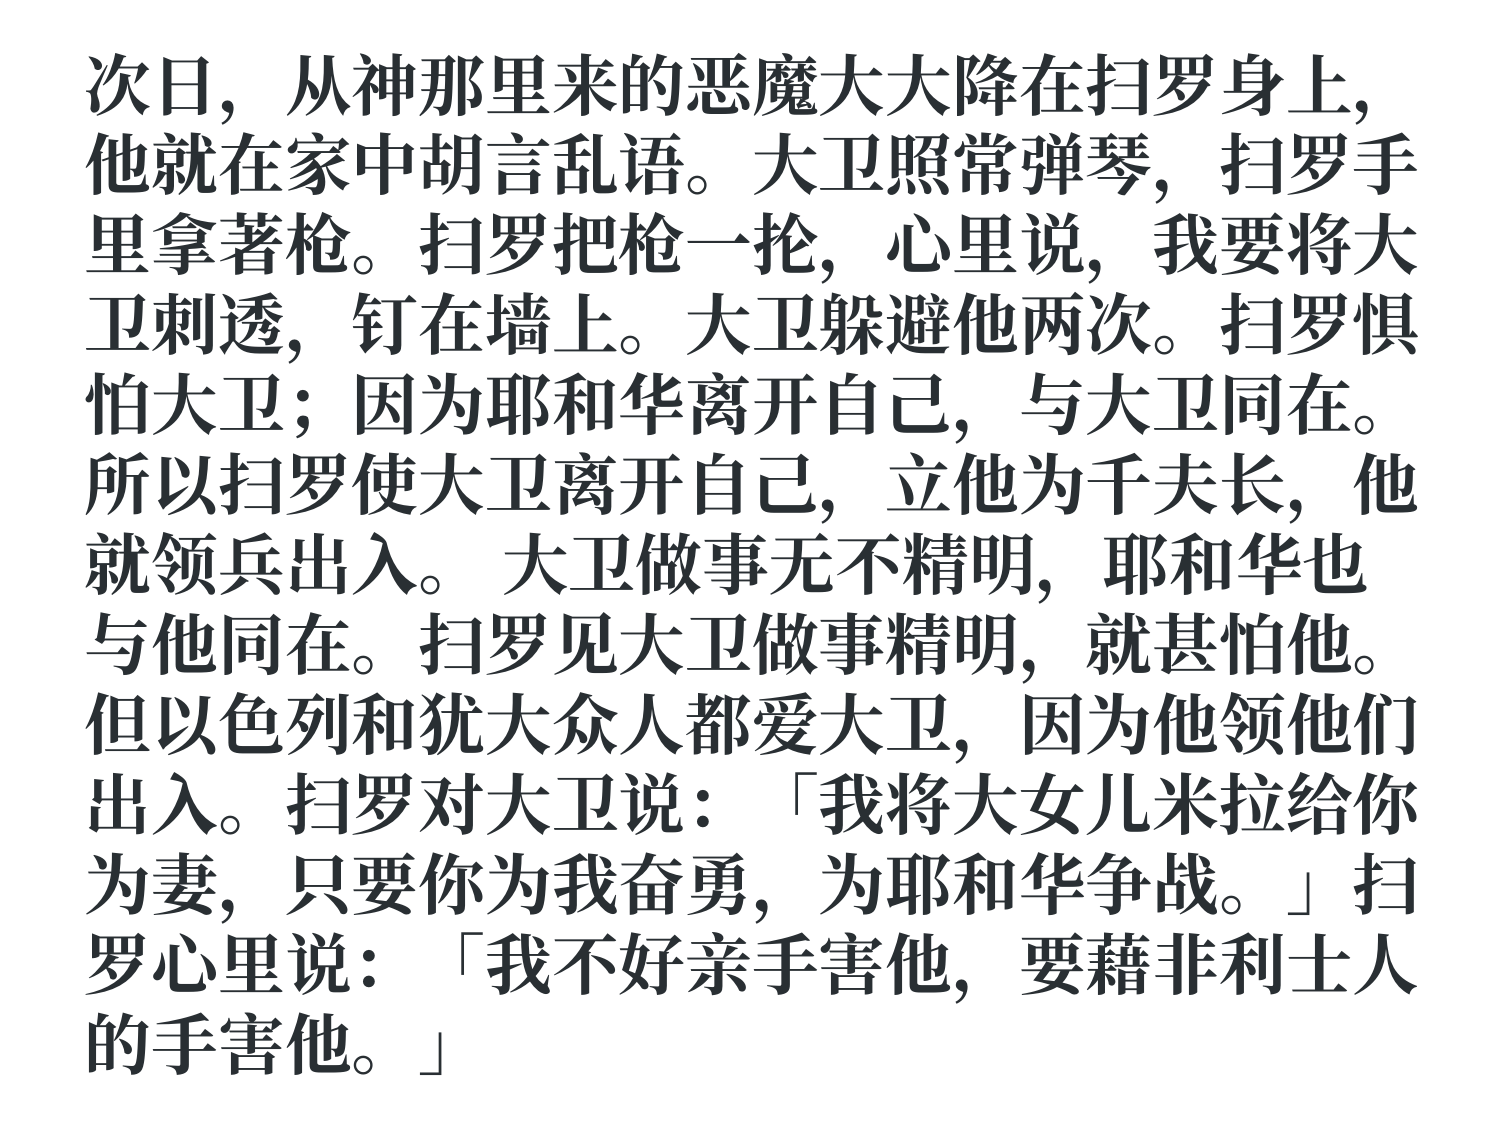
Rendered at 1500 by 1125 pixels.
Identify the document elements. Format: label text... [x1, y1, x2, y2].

text_box 次日，从神那里来的恶魔大大降在扫罗身上，他就在家中胡言乱语。大卫照常弹琴，扫罗手里拿著枪。扫罗把枪一抡，心里说，我要将大卫刺透，钉在墙上。大卫躲避他两次。扫罗惧怕大卫；因为耶和华离开自己，与大卫同在。所以扫罗使大卫离开自己，立他为千夫长，他就领兵出入。 大卫做事无不精明，耶和华也与他同在。扫罗见大卫做事精明，就甚怕他。但以色列和犹大众人都爱大卫，因为他领他们出入。扫罗对大卫说：「我将大女儿米拉给你为妻，只要你为我奋勇，为耶和华争战。」扫罗心里说：「我不好亲手害他，要藉非利士人的手害他。」 [70, 35, 1443, 1091]
